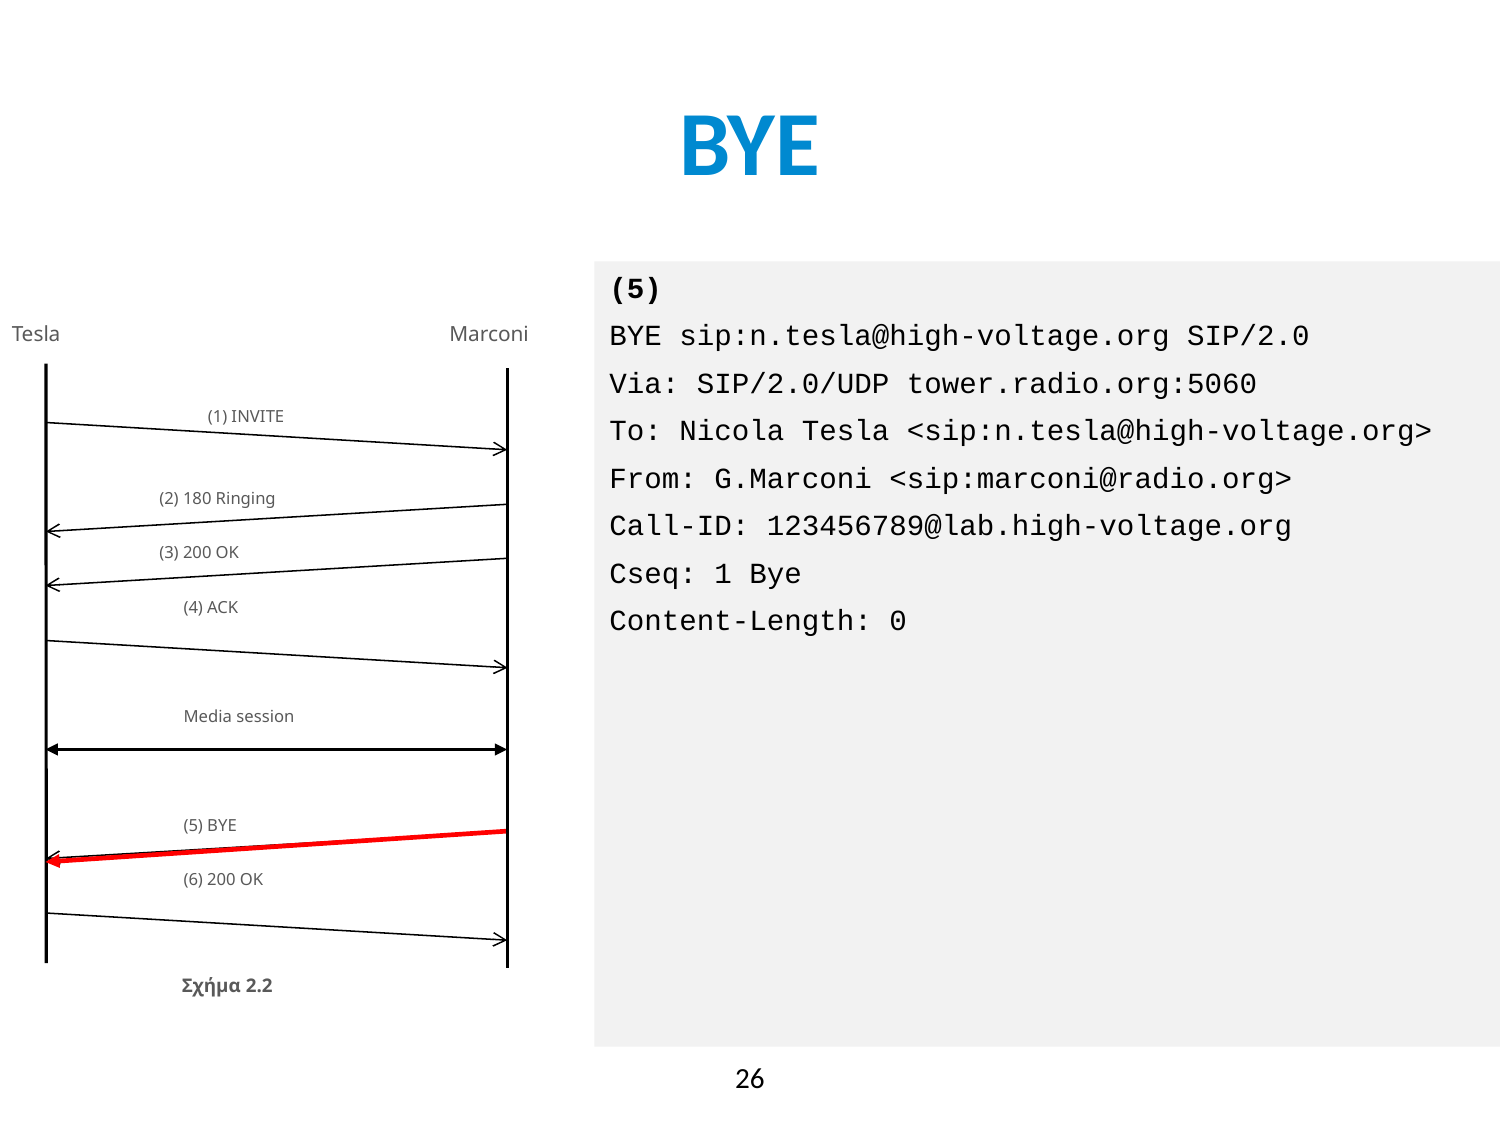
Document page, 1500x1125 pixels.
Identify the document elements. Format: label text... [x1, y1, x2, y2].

slide_number 26 [17, 1046, 1483, 1107]
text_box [0, 199, 581, 1018]
list (5) BYE sip:n.tesla@high-voltage.org SIP/2.0 Via: SIP/2.0/UDP tower.radio.org:5060 To: Nicola Tesla <sip:n.tesla@high-voltage.org> From: G.Marconi <sip:marconi@radio.org> Call-ID: 123456789@lab.high-voltage.org Cseq: 1 Bye Content-Length: 0 [594, 261, 1500, 1047]
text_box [45, 830, 507, 863]
title BYE [74, 44, 1426, 233]
